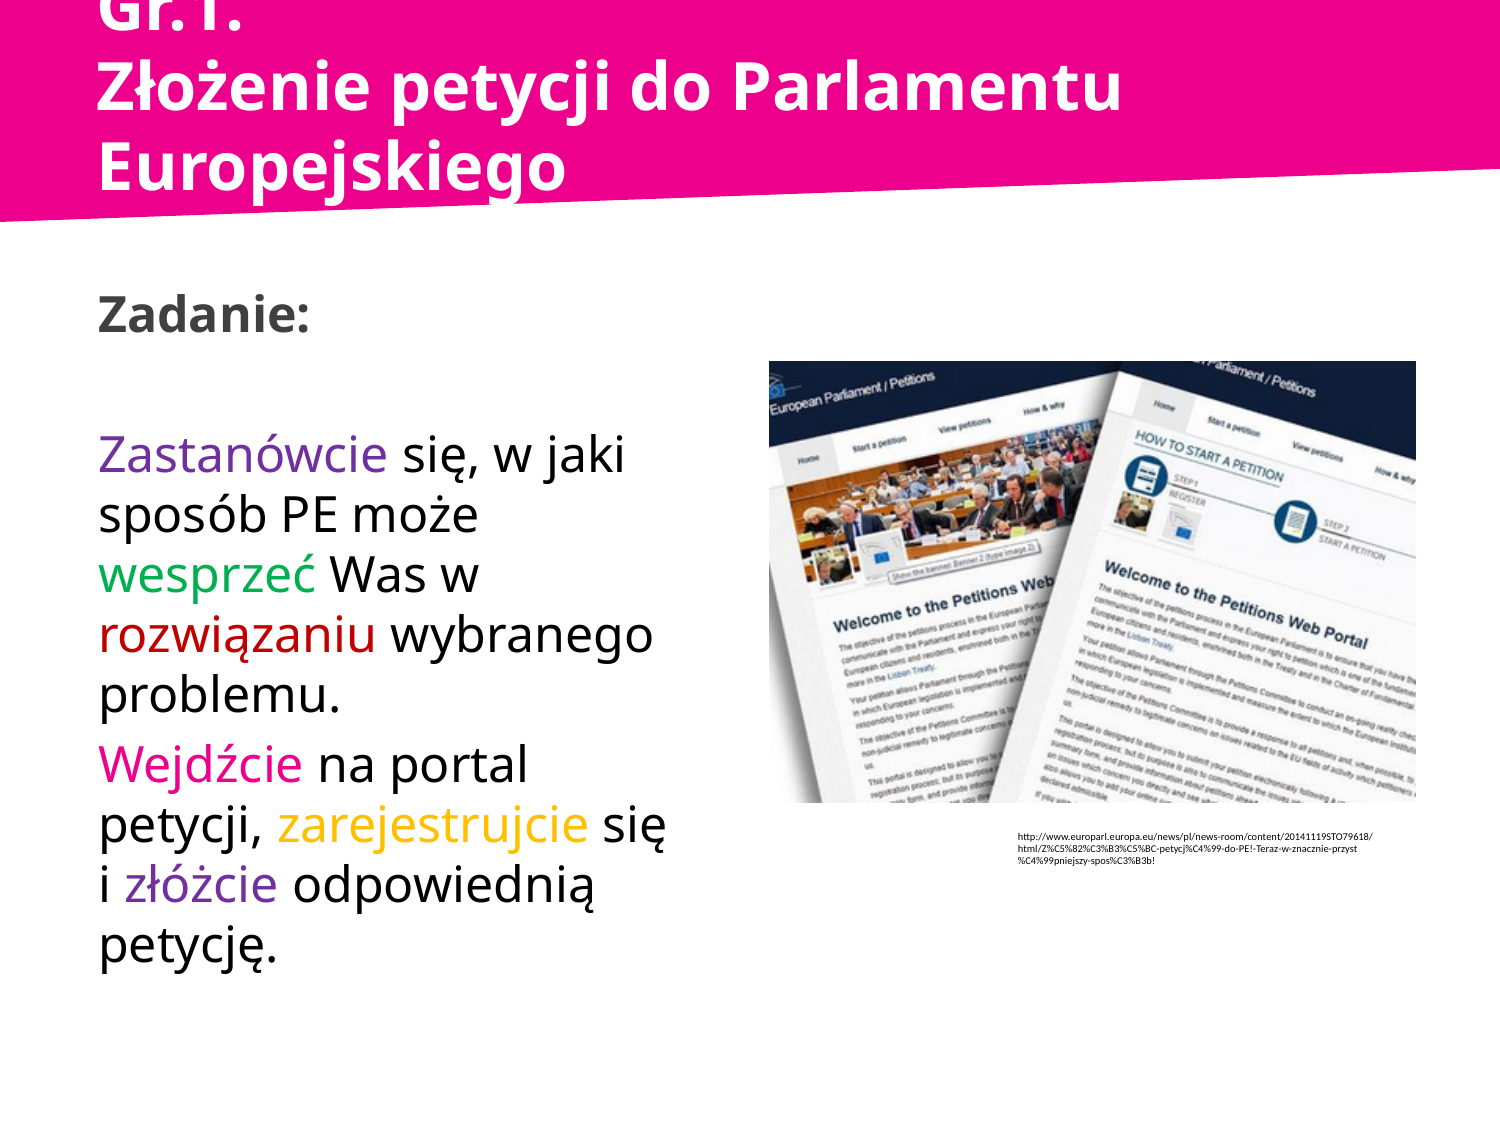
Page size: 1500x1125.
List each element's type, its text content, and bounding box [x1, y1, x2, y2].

text_box http://www.europarl.europa.eu/news/pl/news-room/content/20141119STO79618/html/Z%C5%82%C3%B3%C5%BC-petycj%C4%99-do-PE!-Teraz-w-znacznie-przyst%C4%99pniejszy-spos%C3%B3b! [1003, 822, 1416, 875]
title Gr.1. Złożenie petycji do Parlamentu Europejskiego [81, 30, 1458, 138]
picture [769, 361, 1416, 803]
list Zadanie: Zastanówcie się, w jaki sposób PE może wesprzeć Was w rozwiązaniu wybranego problemu. Wejdźcie na portal petycji, zarejestrujcie się i złóżcie odpowiednią petycję. [83, 274, 703, 705]
text_box [0, 0, 1500, 222]
